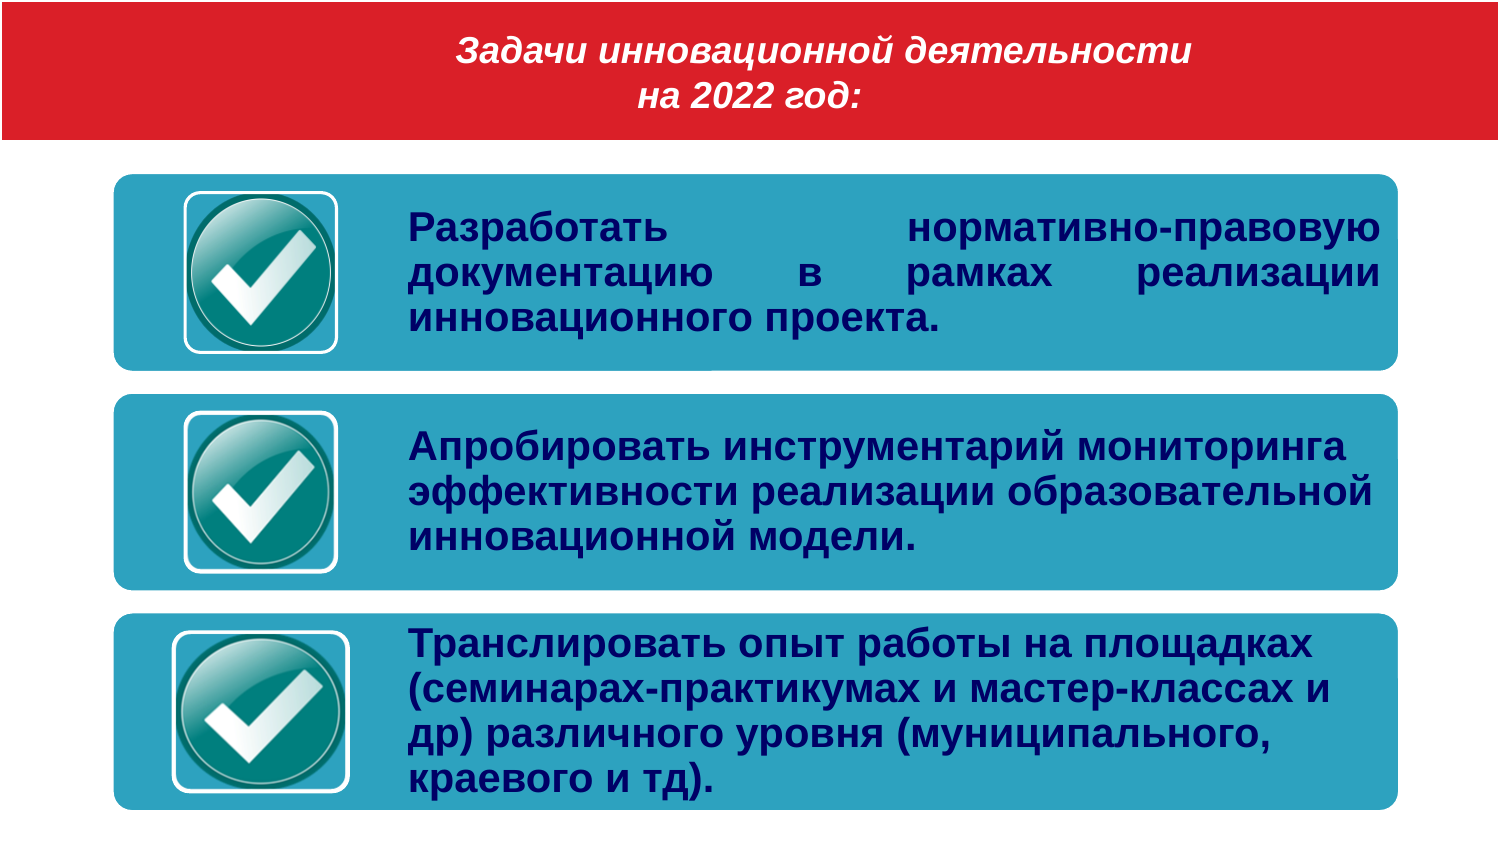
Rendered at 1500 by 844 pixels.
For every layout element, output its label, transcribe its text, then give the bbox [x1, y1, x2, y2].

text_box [111, 172, 1400, 812]
text_box [0, 143, 1500, 234]
text_box Задачи инновационной деятельности на 2022 год: [0, 0, 1500, 143]
